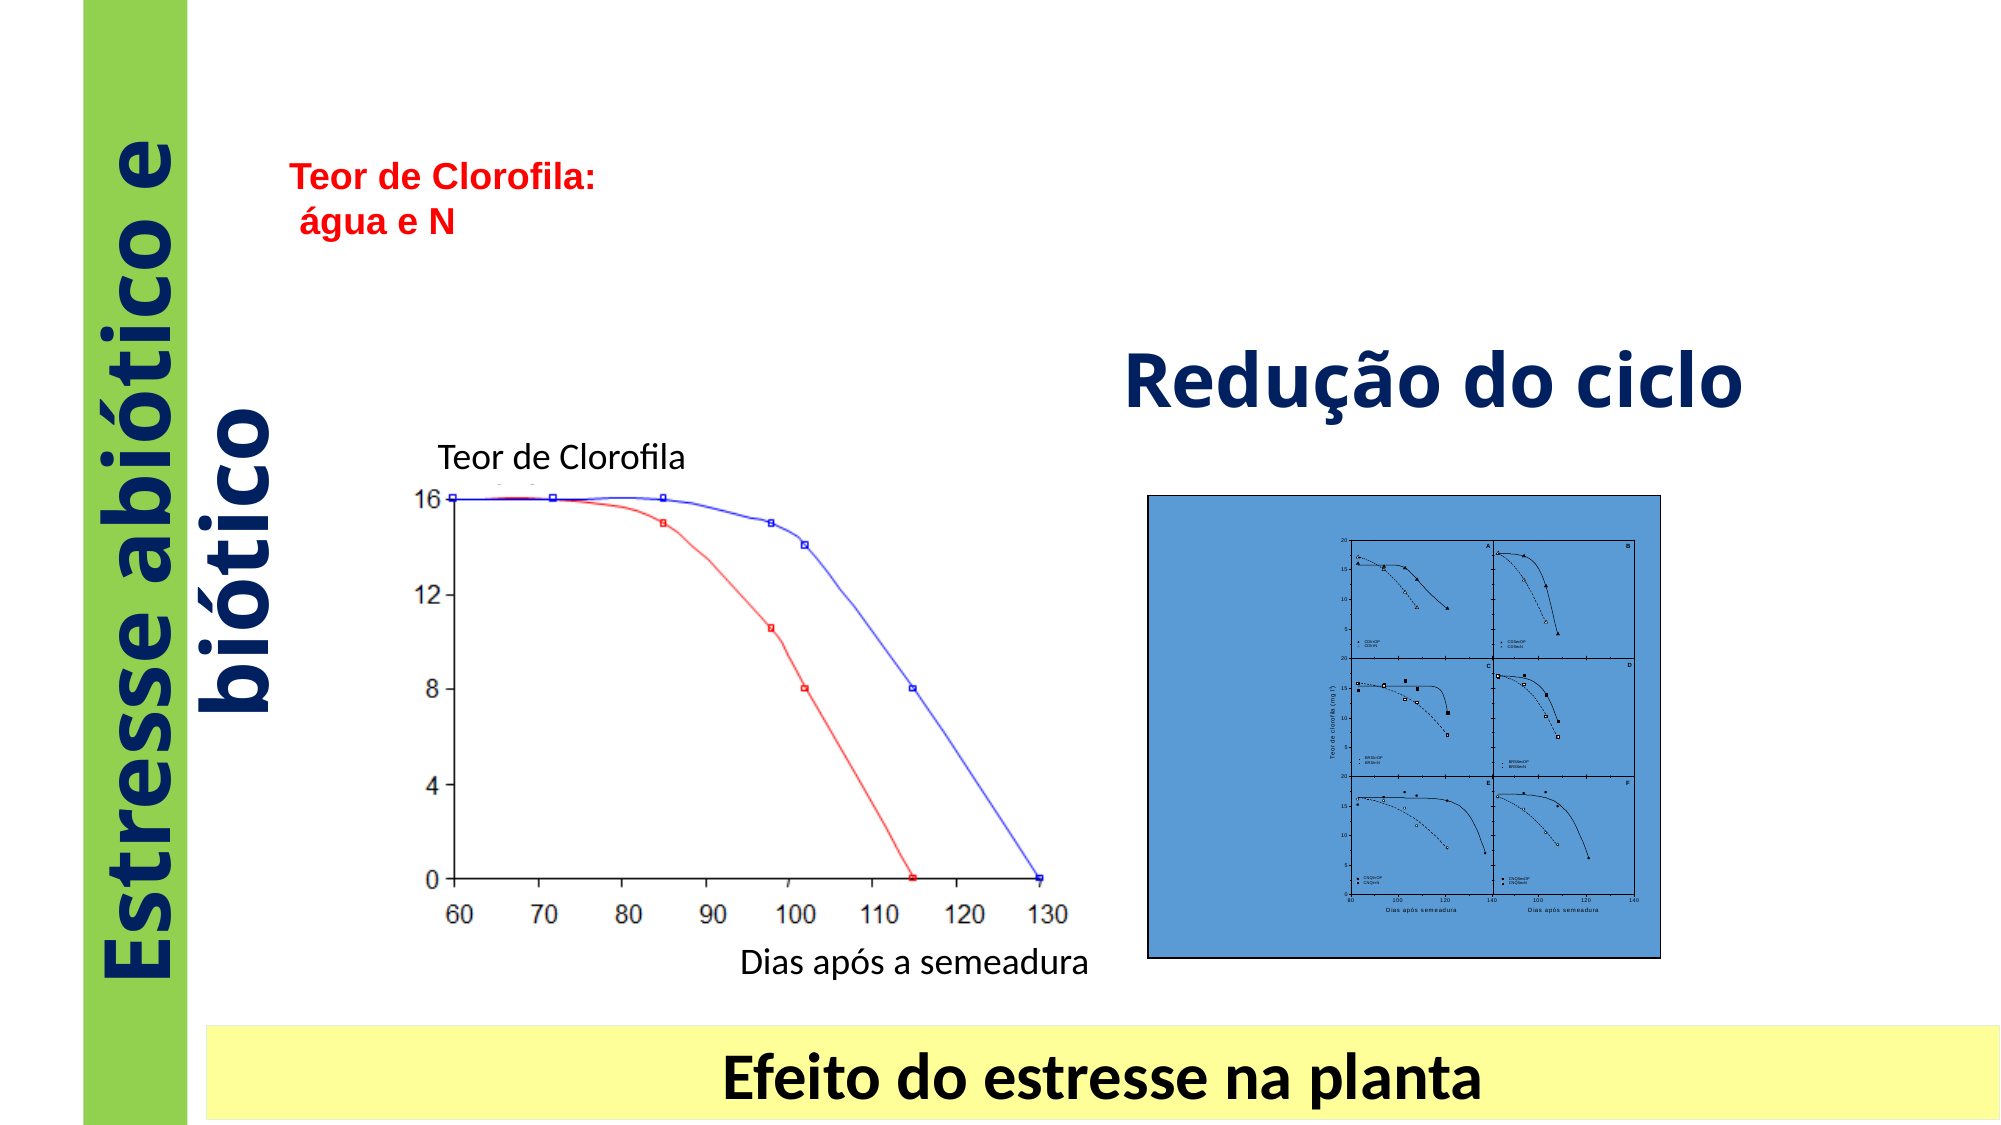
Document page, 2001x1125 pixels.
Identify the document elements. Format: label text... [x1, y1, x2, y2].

text_box Redução do ciclo [936, 335, 1761, 432]
text_box [1148, 495, 1661, 508]
text_box Dias após a semeadura [698, 929, 1131, 990]
picture [1135, 508, 1667, 941]
text_box Efeito do estresse na planta [206, 1025, 2000, 1120]
text_box Estresse abiótico e biótico [83, 0, 188, 1125]
text_box [1148, 941, 1661, 959]
text_box Teor de Clorofila [413, 424, 710, 452]
picture [410, 452, 1075, 969]
text_box Teor de Clorofila: água e N [274, 144, 612, 250]
